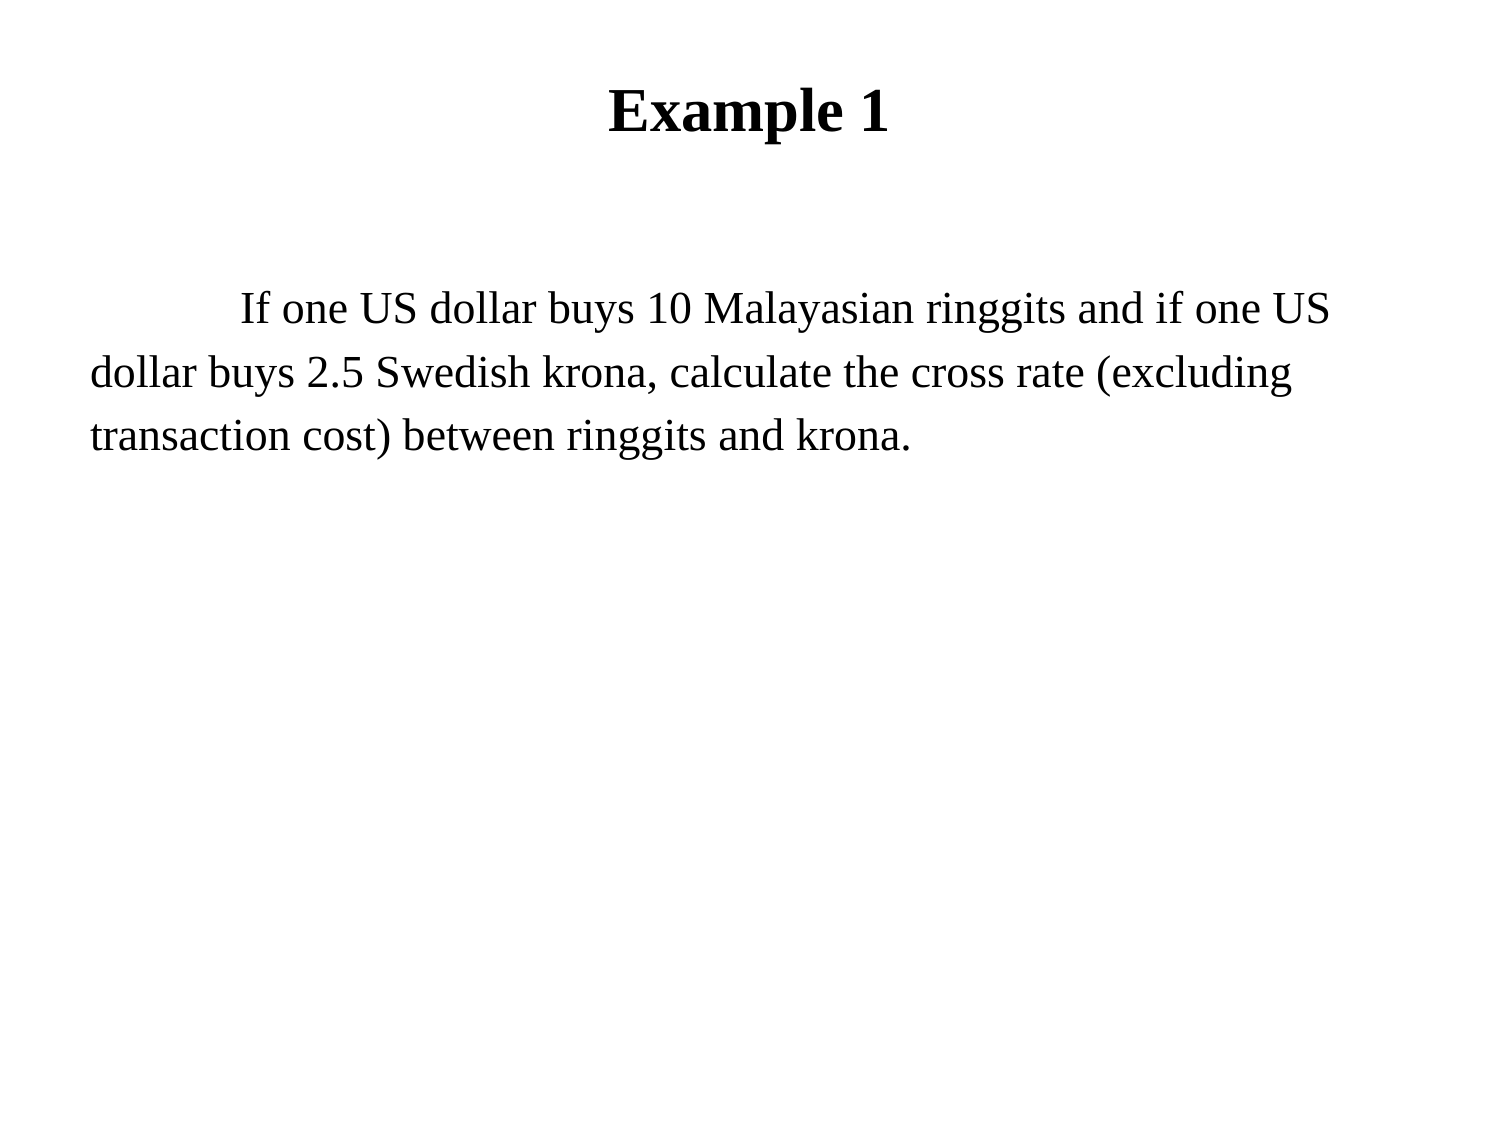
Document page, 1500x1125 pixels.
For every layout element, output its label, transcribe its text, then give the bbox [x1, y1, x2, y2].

title Example 1 [75, 45, 1425, 233]
list If one US dollar buys 10 Malayasian ringgits and if one US dollar buys 2.5 Swedish krona, calculate the cross rate (excluding transaction cost) between ringgits and krona. [75, 262, 1425, 1005]
